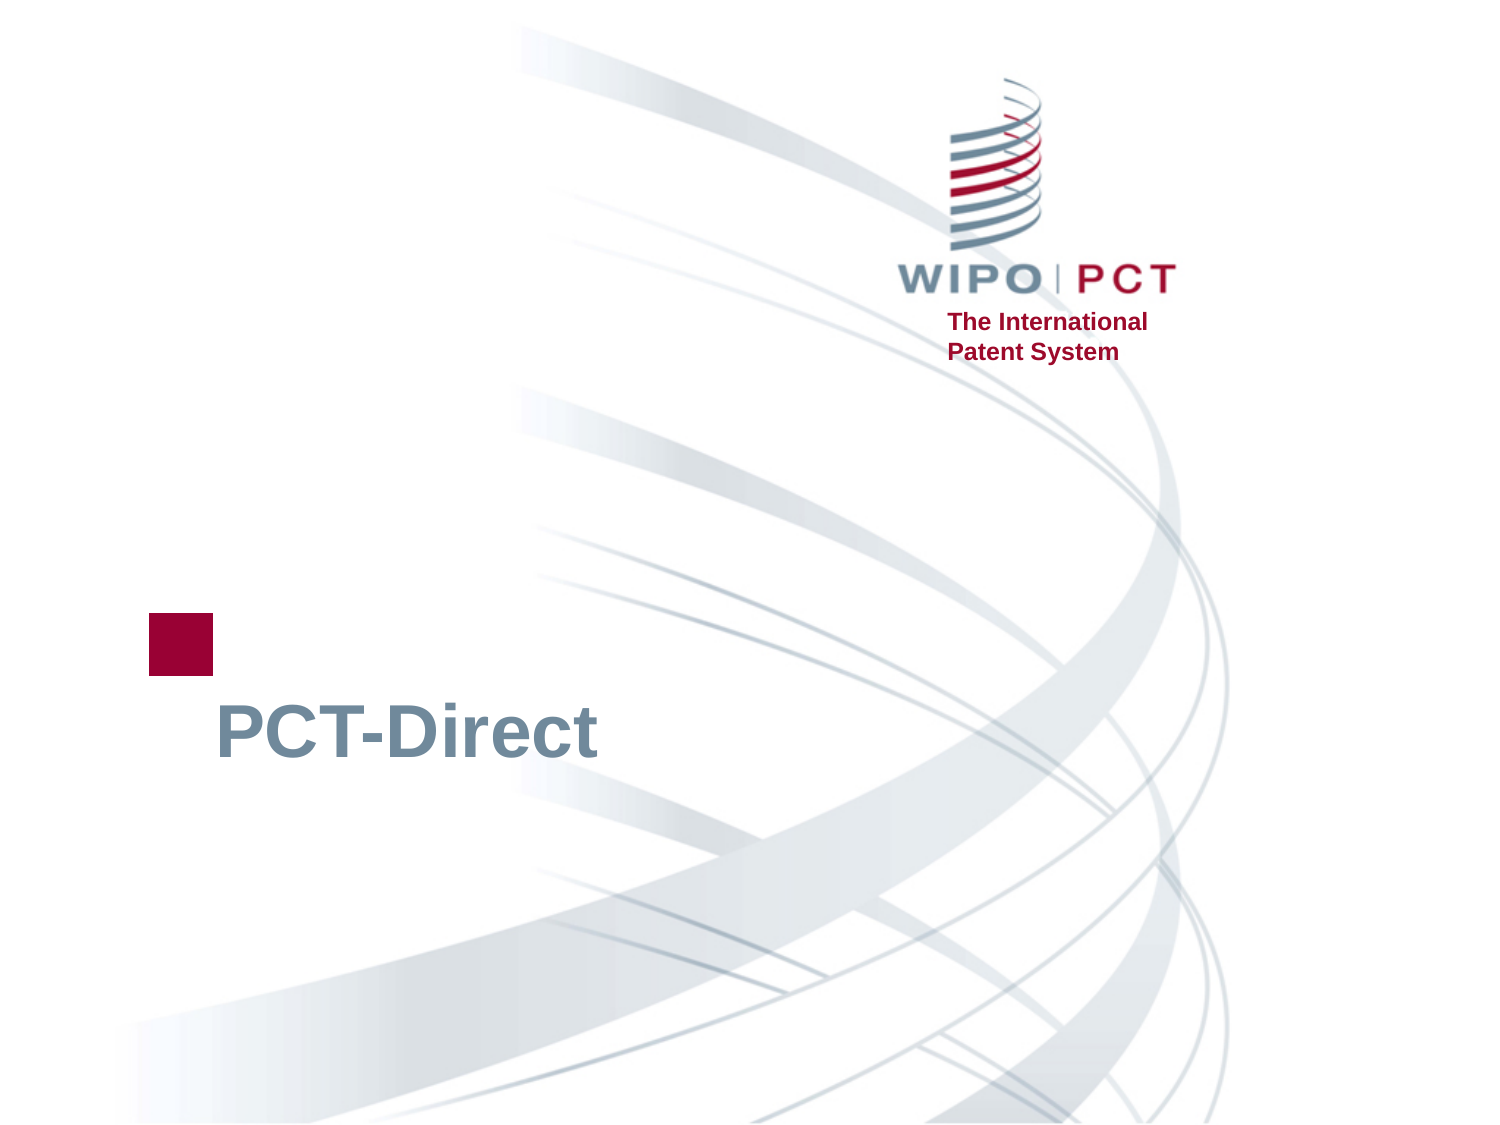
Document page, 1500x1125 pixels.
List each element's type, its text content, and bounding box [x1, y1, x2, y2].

subtitle PCT-Direct [200, 674, 1117, 906]
picture [0, 0, 1500, 1125]
